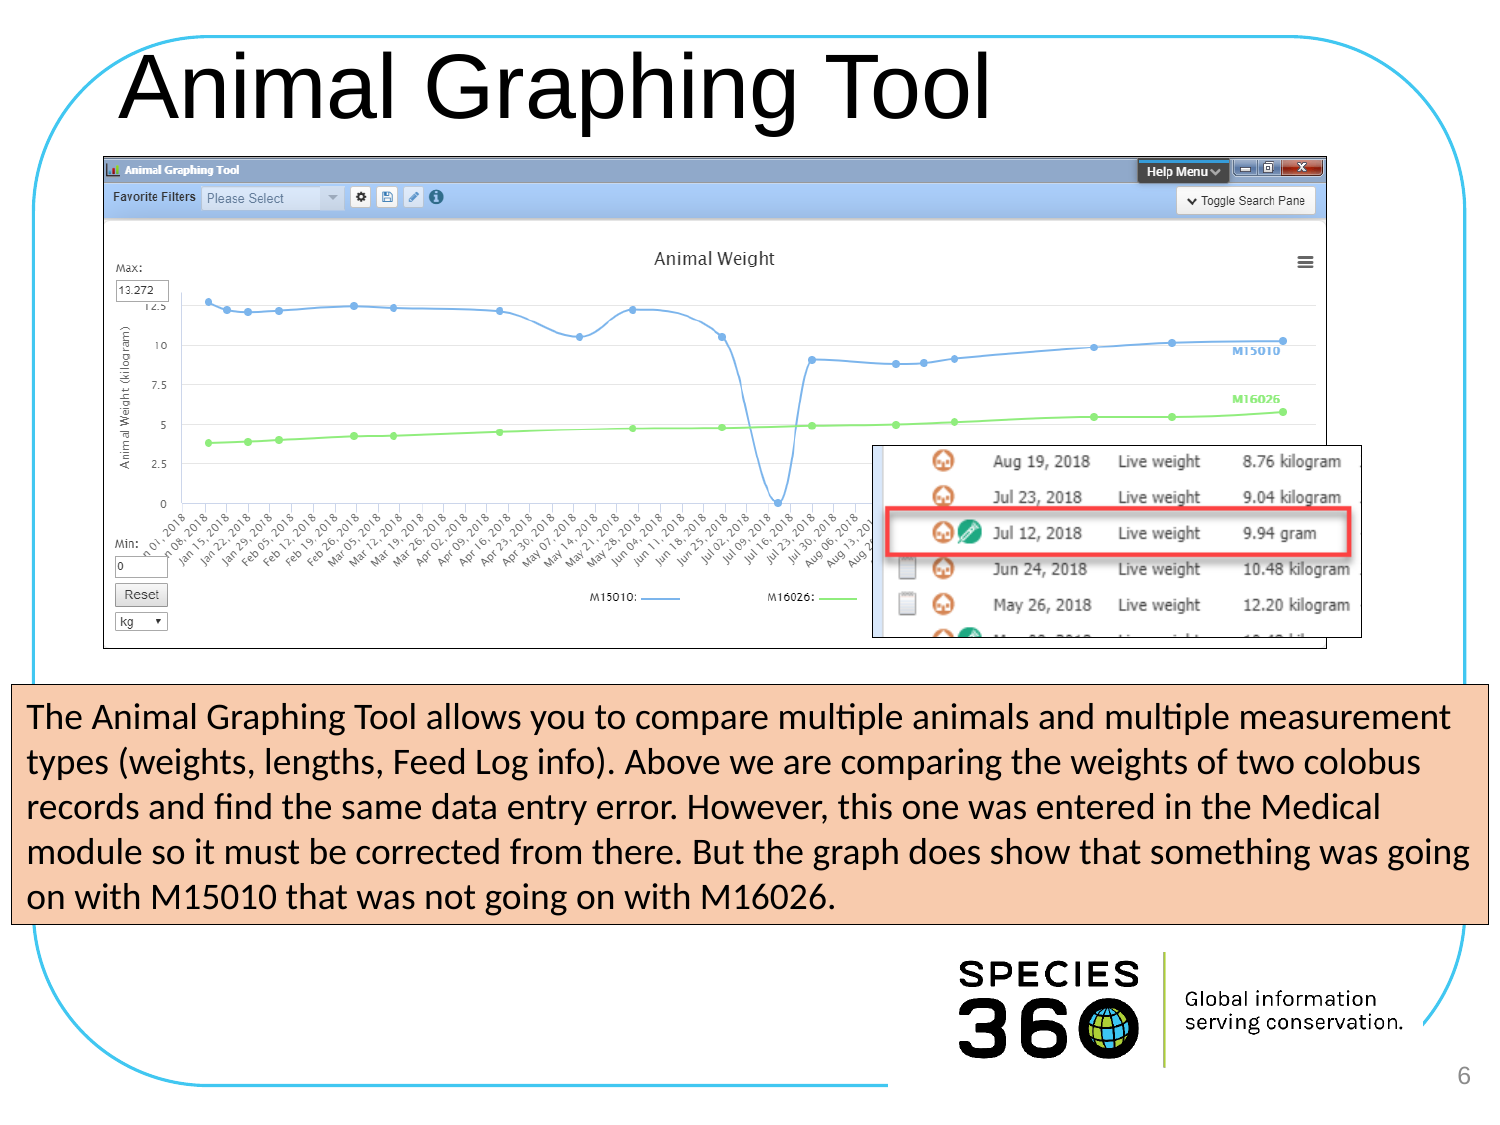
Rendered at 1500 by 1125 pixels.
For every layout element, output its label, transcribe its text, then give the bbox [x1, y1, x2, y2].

picture [954, 944, 1407, 1075]
slide_number 6 [1148, 1044, 1487, 1105]
text_box The Animal Graphing Tool allows you to compare multiple animals and multiple measurement types (weights, lengths, Feed Log info). Above we are comparing the weights of two colobus records and find the same data entry error. However, this one was entered in the Medical module so it must be corrected from there. But the graph does show that something was going on with M15010 that was not going on with M16026. [11, 684, 1489, 925]
title Animal Graphing Tool [103, 0, 1397, 198]
picture [103, 156, 1362, 649]
